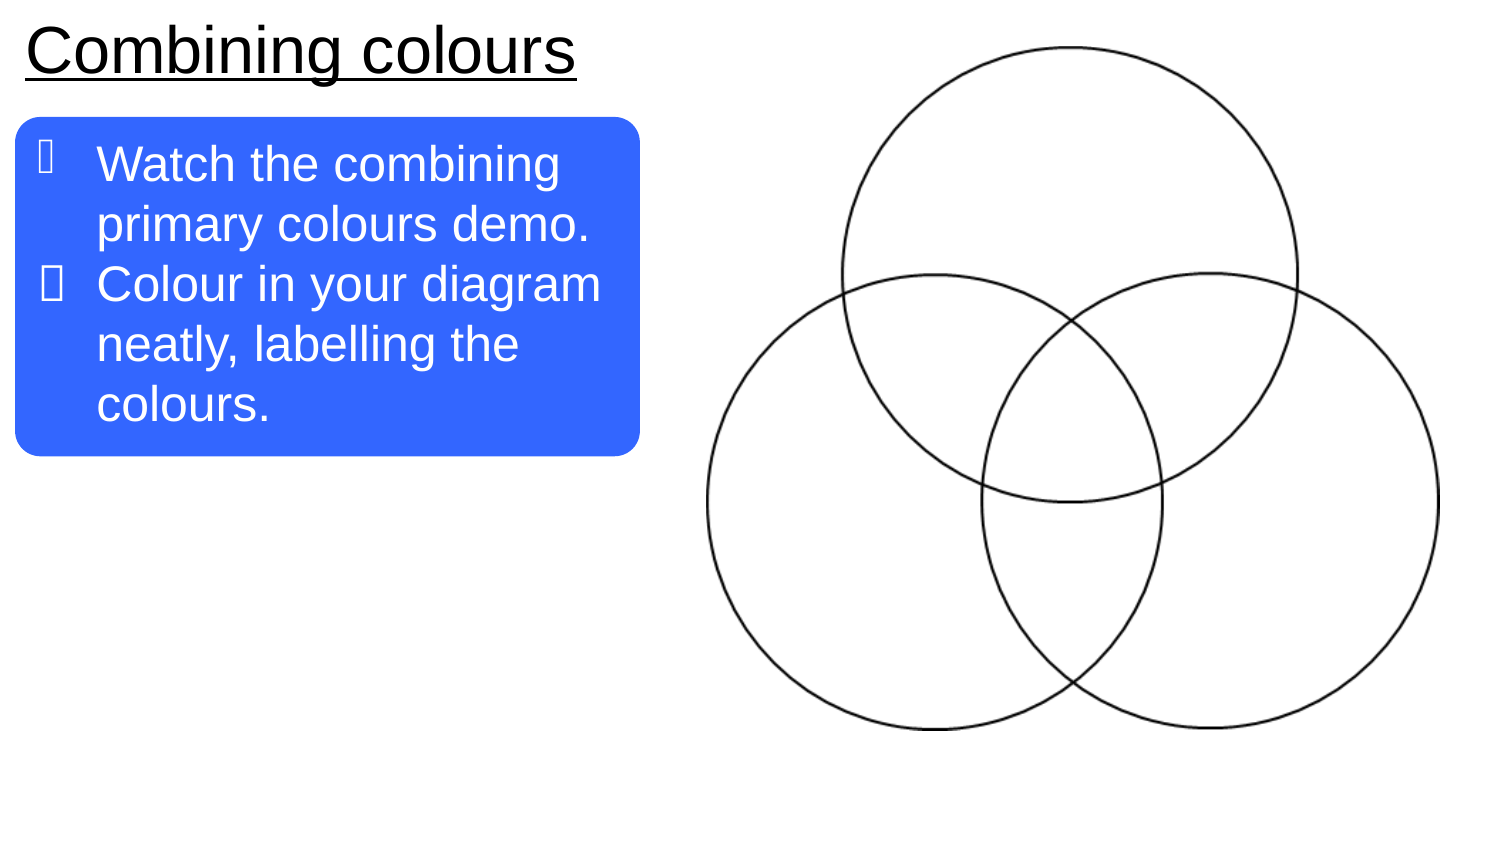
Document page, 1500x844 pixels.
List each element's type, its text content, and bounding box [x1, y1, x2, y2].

picture [706, 46, 1440, 732]
text_box Watch the combining primary colours demo.  Colour in your diagram neatly, labelling the colours. [15, 116, 640, 457]
text_box Combining colours [10, 0, 656, 95]
